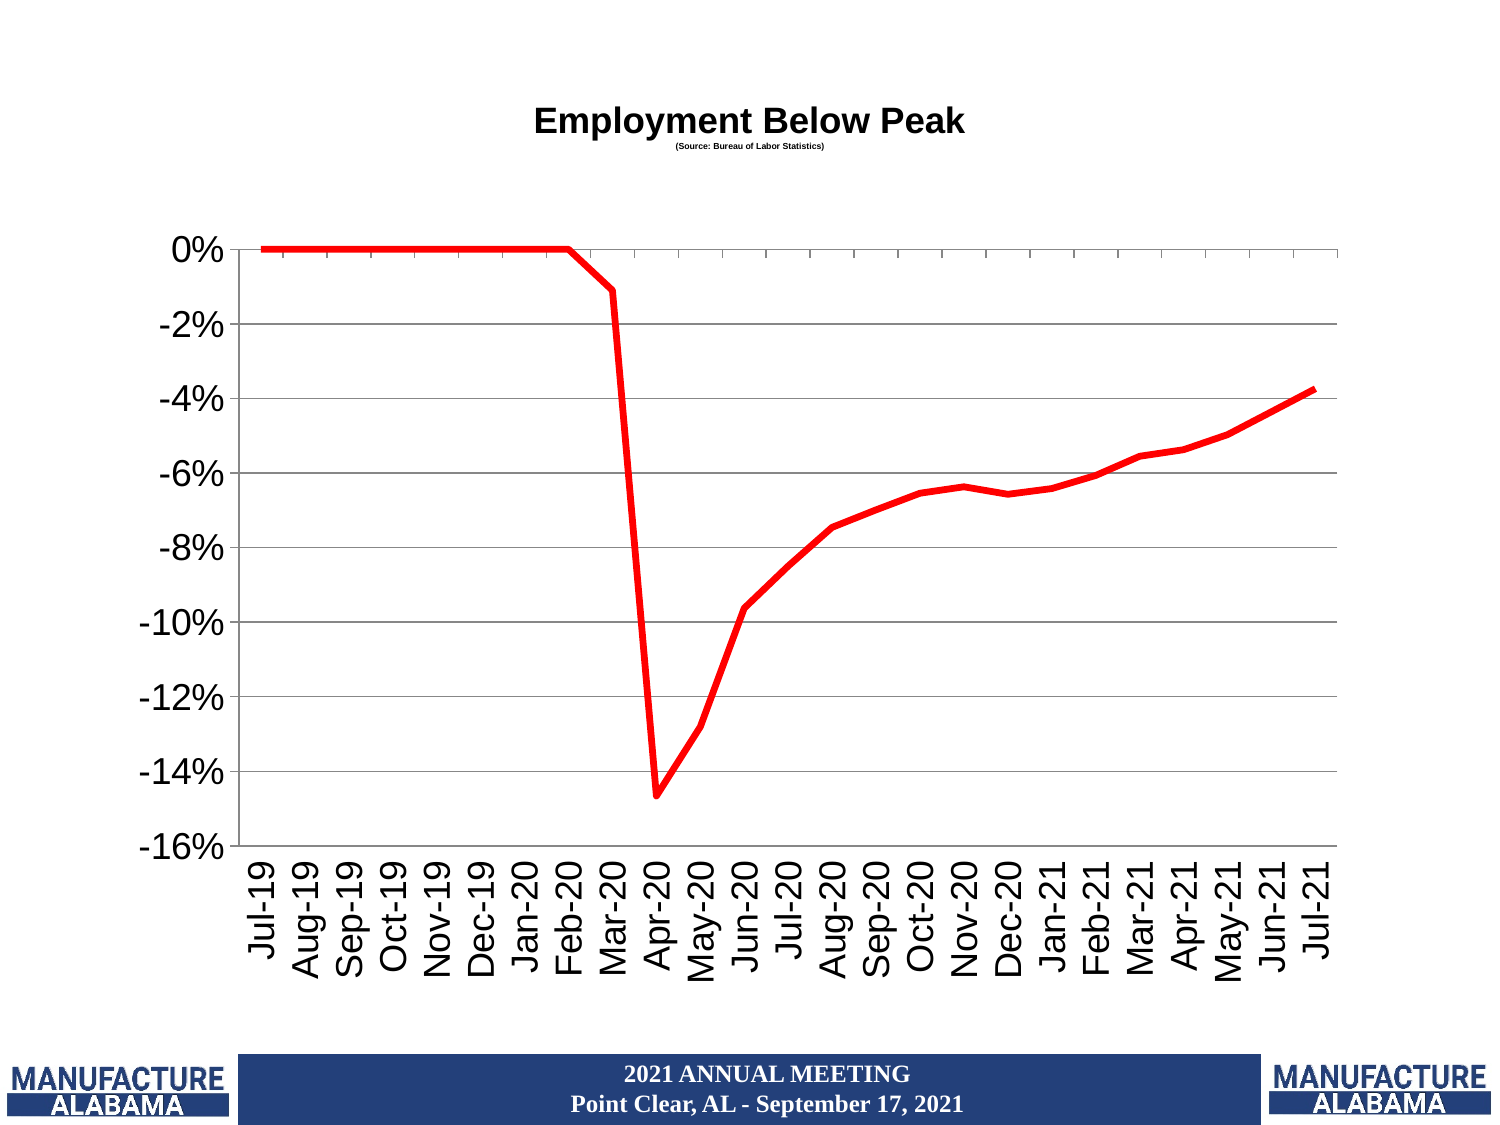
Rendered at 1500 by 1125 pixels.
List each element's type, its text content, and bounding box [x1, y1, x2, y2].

picture [0, 1054, 238, 1125]
chart [112, 212, 1363, 1001]
picture [1261, 1052, 1500, 1125]
title Employment Below Peak (Source: Bureau of Labor Statistics) [161, 94, 1339, 159]
